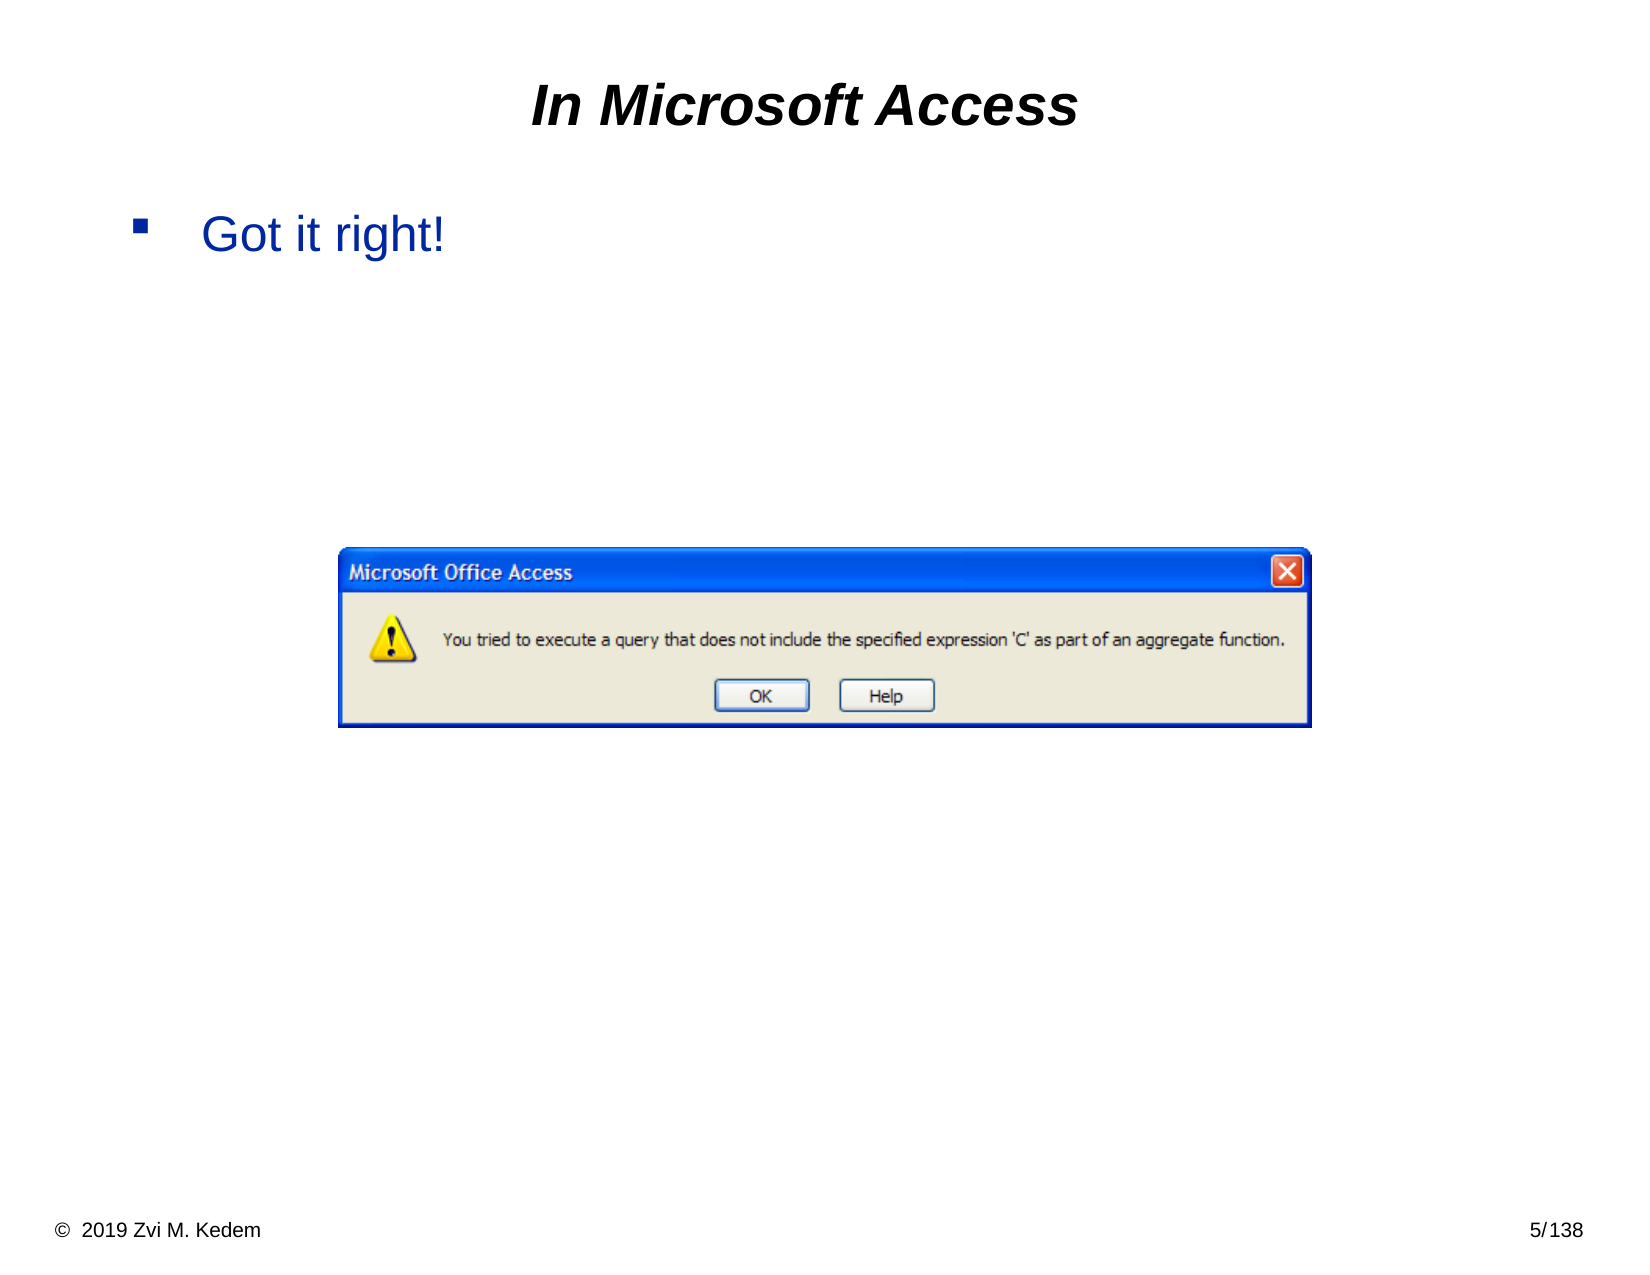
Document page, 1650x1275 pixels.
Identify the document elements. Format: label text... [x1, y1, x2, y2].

title In Microsoft Access [111, 36, 1501, 176]
list Got it right! [111, 199, 1513, 1201]
picture [337, 547, 1312, 728]
